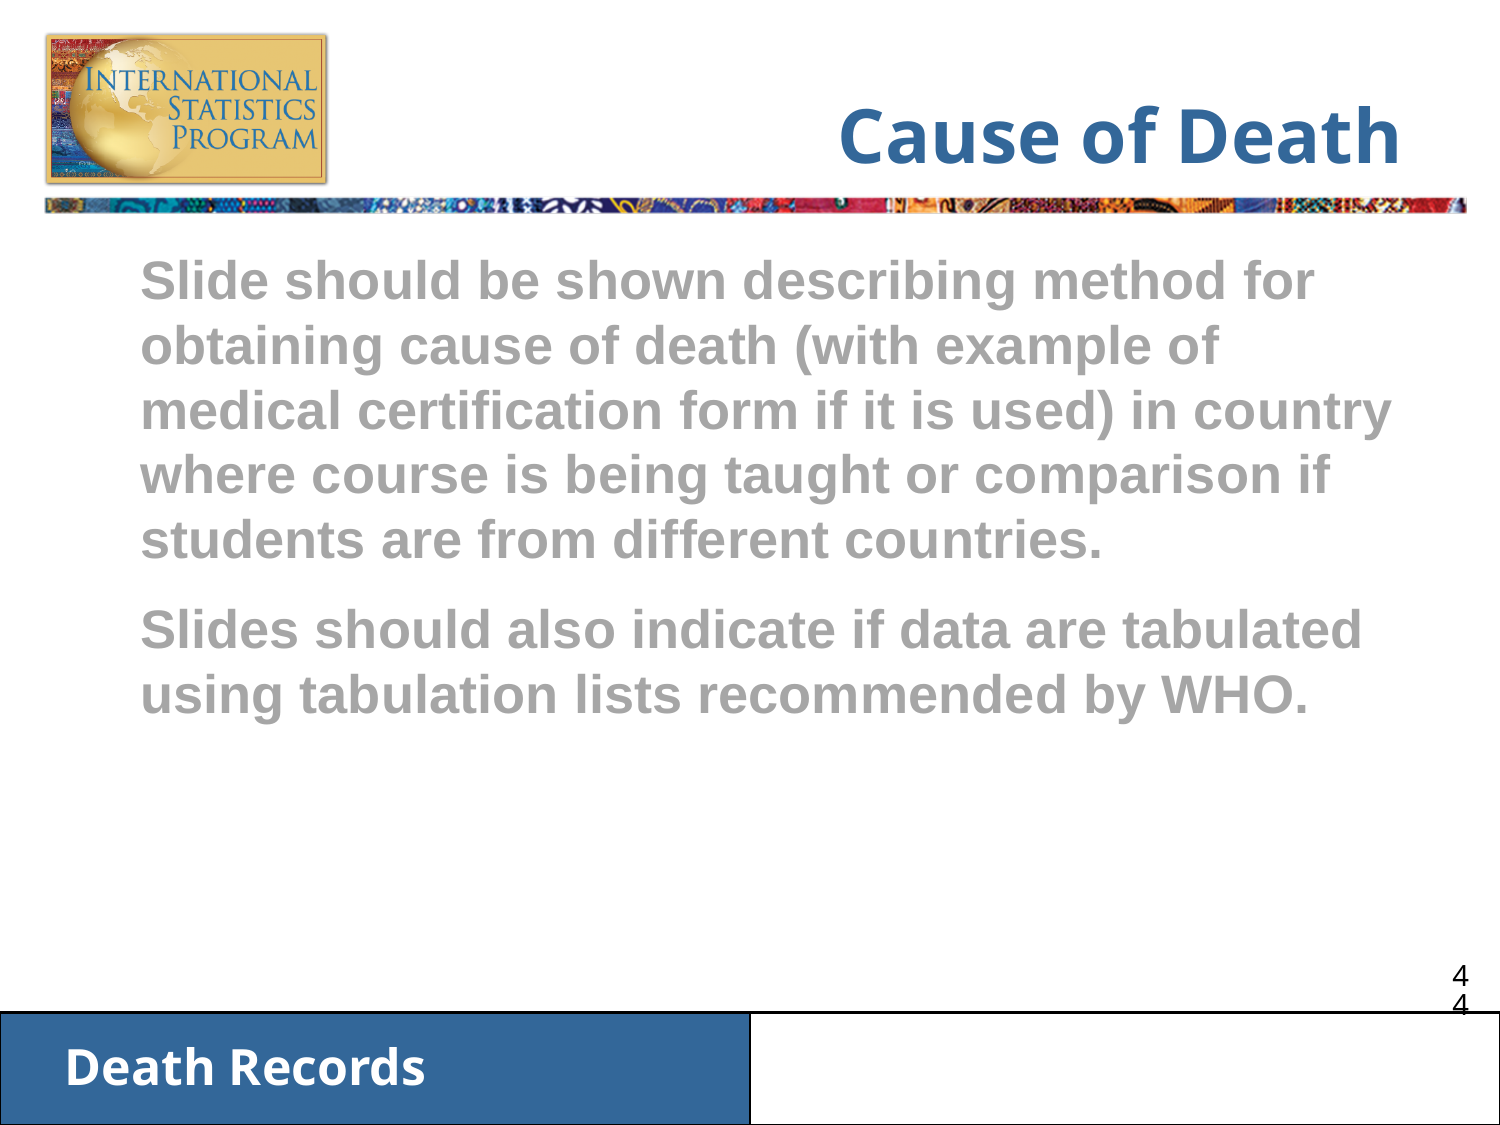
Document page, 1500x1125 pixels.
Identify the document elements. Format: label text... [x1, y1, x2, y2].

picture [1, 1014, 749, 1124]
list Slide should be shown describing method for obtaining cause of death (with example of medical certification form if it is used) in country where course is being taught or comparison if students are from different countries. Slides should also indicate if data are tabulated using tabulation lists recommended by WHO. [125, 237, 1438, 988]
picture [37, 24, 1481, 219]
title Cause of Death [62, 87, 1438, 190]
